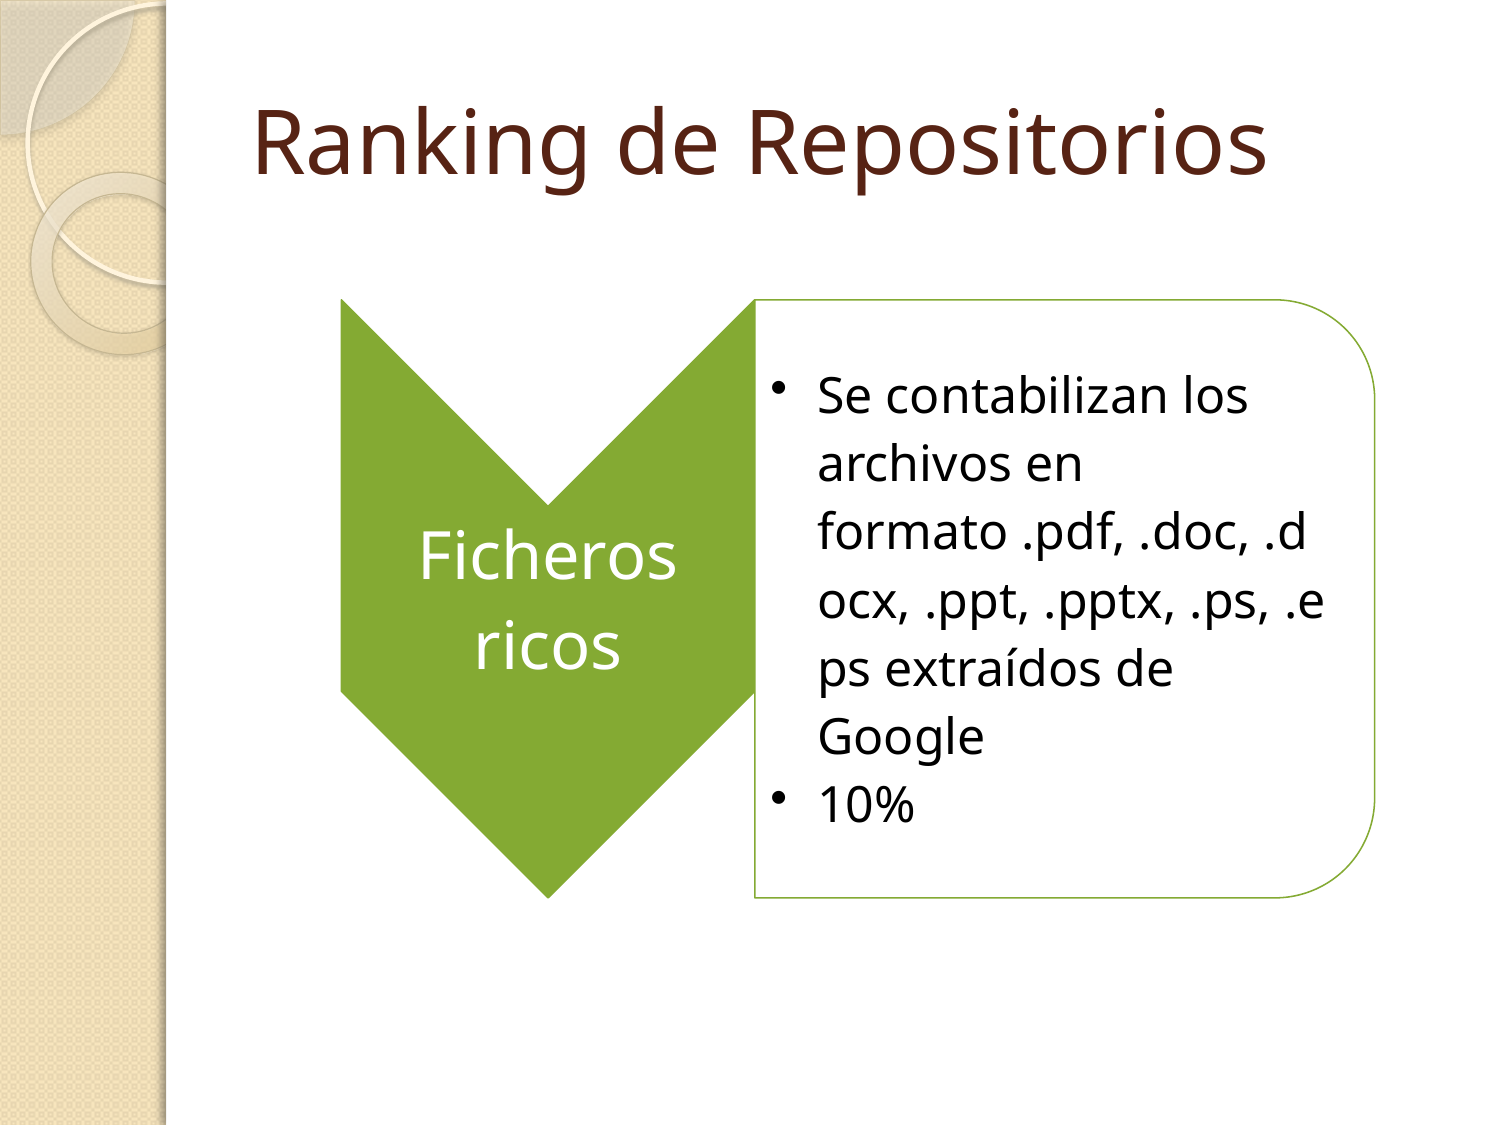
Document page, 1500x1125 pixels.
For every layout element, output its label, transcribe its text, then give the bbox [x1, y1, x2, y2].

title Ranking de Repositorios [235, 45, 1466, 233]
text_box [341, 299, 1375, 899]
